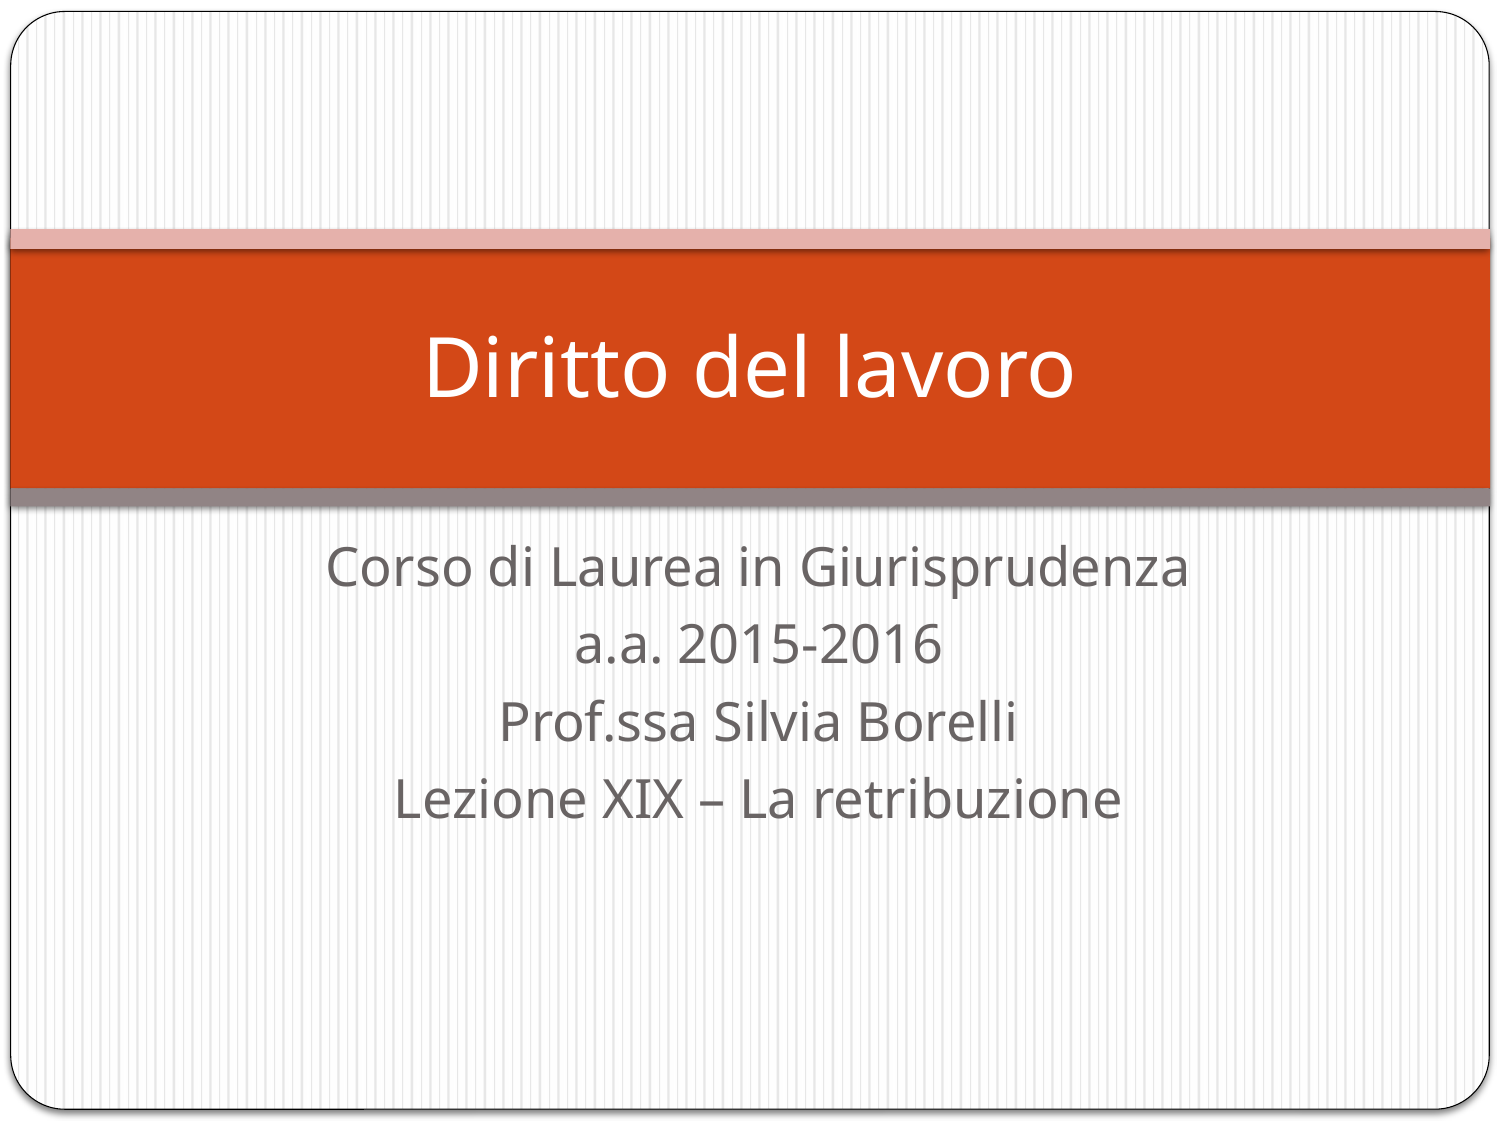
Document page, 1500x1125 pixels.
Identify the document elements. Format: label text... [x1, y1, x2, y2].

subtitle Corso di Laurea in Giurisprudenza a.a. 2015-2016 Prof.ssa Silvia Borelli Lezione XIX – La retribuzione [212, 525, 1306, 953]
title Diritto del lavoro [75, 247, 1425, 489]
